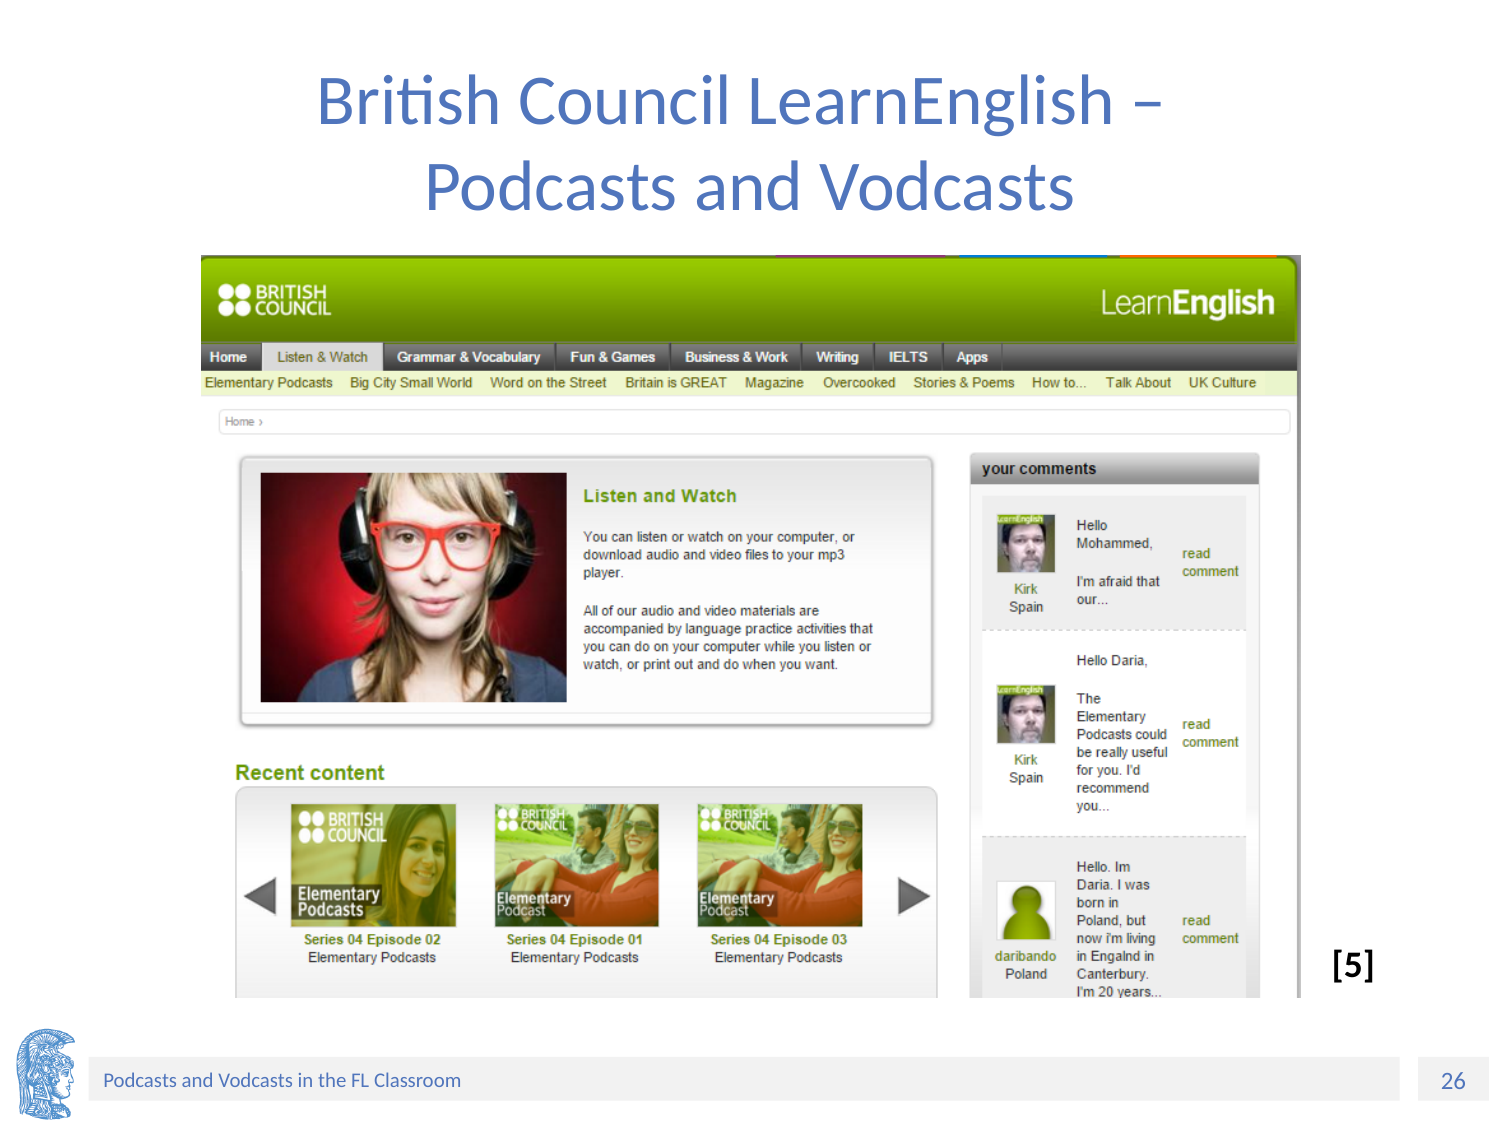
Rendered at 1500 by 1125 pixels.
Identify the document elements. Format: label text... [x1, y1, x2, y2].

title British Council LearnEnglish – Podcasts and Vodcasts [75, 45, 1425, 233]
picture [9, 1025, 81, 1120]
text_box [5] [1316, 933, 1421, 993]
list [201, 255, 1301, 999]
